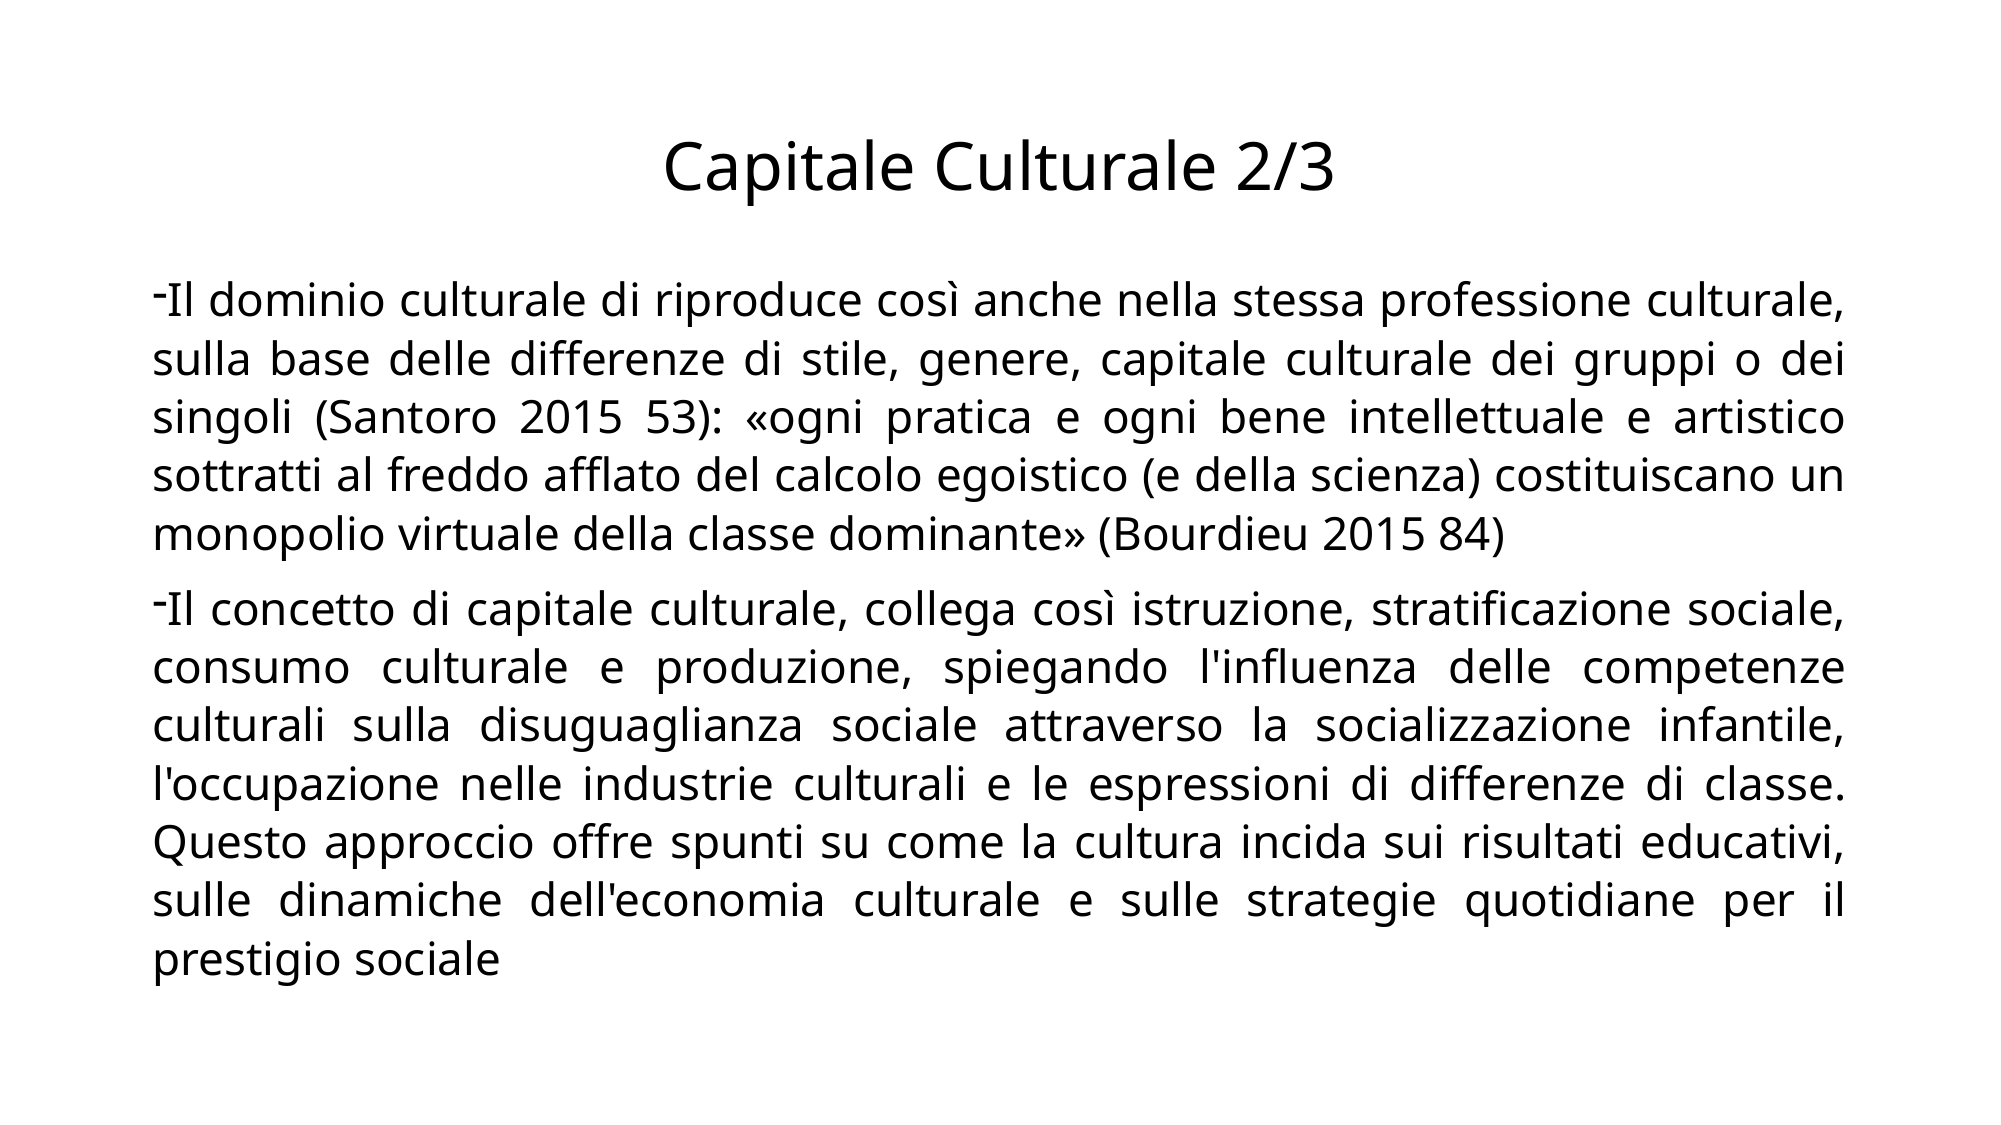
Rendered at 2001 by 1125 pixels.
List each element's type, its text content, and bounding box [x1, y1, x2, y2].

title Capitale Culturale 2/3 [137, 59, 1863, 260]
list Il dominio culturale di riproduce così anche nella stessa professione culturale, sulla base delle differenze di stile, genere, capitale culturale dei gruppi o dei singoli (Santoro 2015 53): «ogni pratica e ogni bene intellettuale e artistico sottratti al freddo afflato del calcolo egoistico (e della scienza) costituiscano un monopolio virtuale della classe dominante» (Bourdieu 2015 84) Il concetto di capitale culturale, collega così istruzione, stratificazione sociale, consumo culturale e produzione, spiegando l'influenza delle competenze culturali sulla disuguaglianza sociale attraverso la socializzazione infantile, l'occupazione nelle industrie culturali e le espressioni di differenze di classe. Questo approccio offre spunti su come la cultura incida sui risultati educativi, sulle dinamiche dell'economia culturale e sulle strategie quotidiane per il prestigio sociale [137, 260, 1863, 1066]
